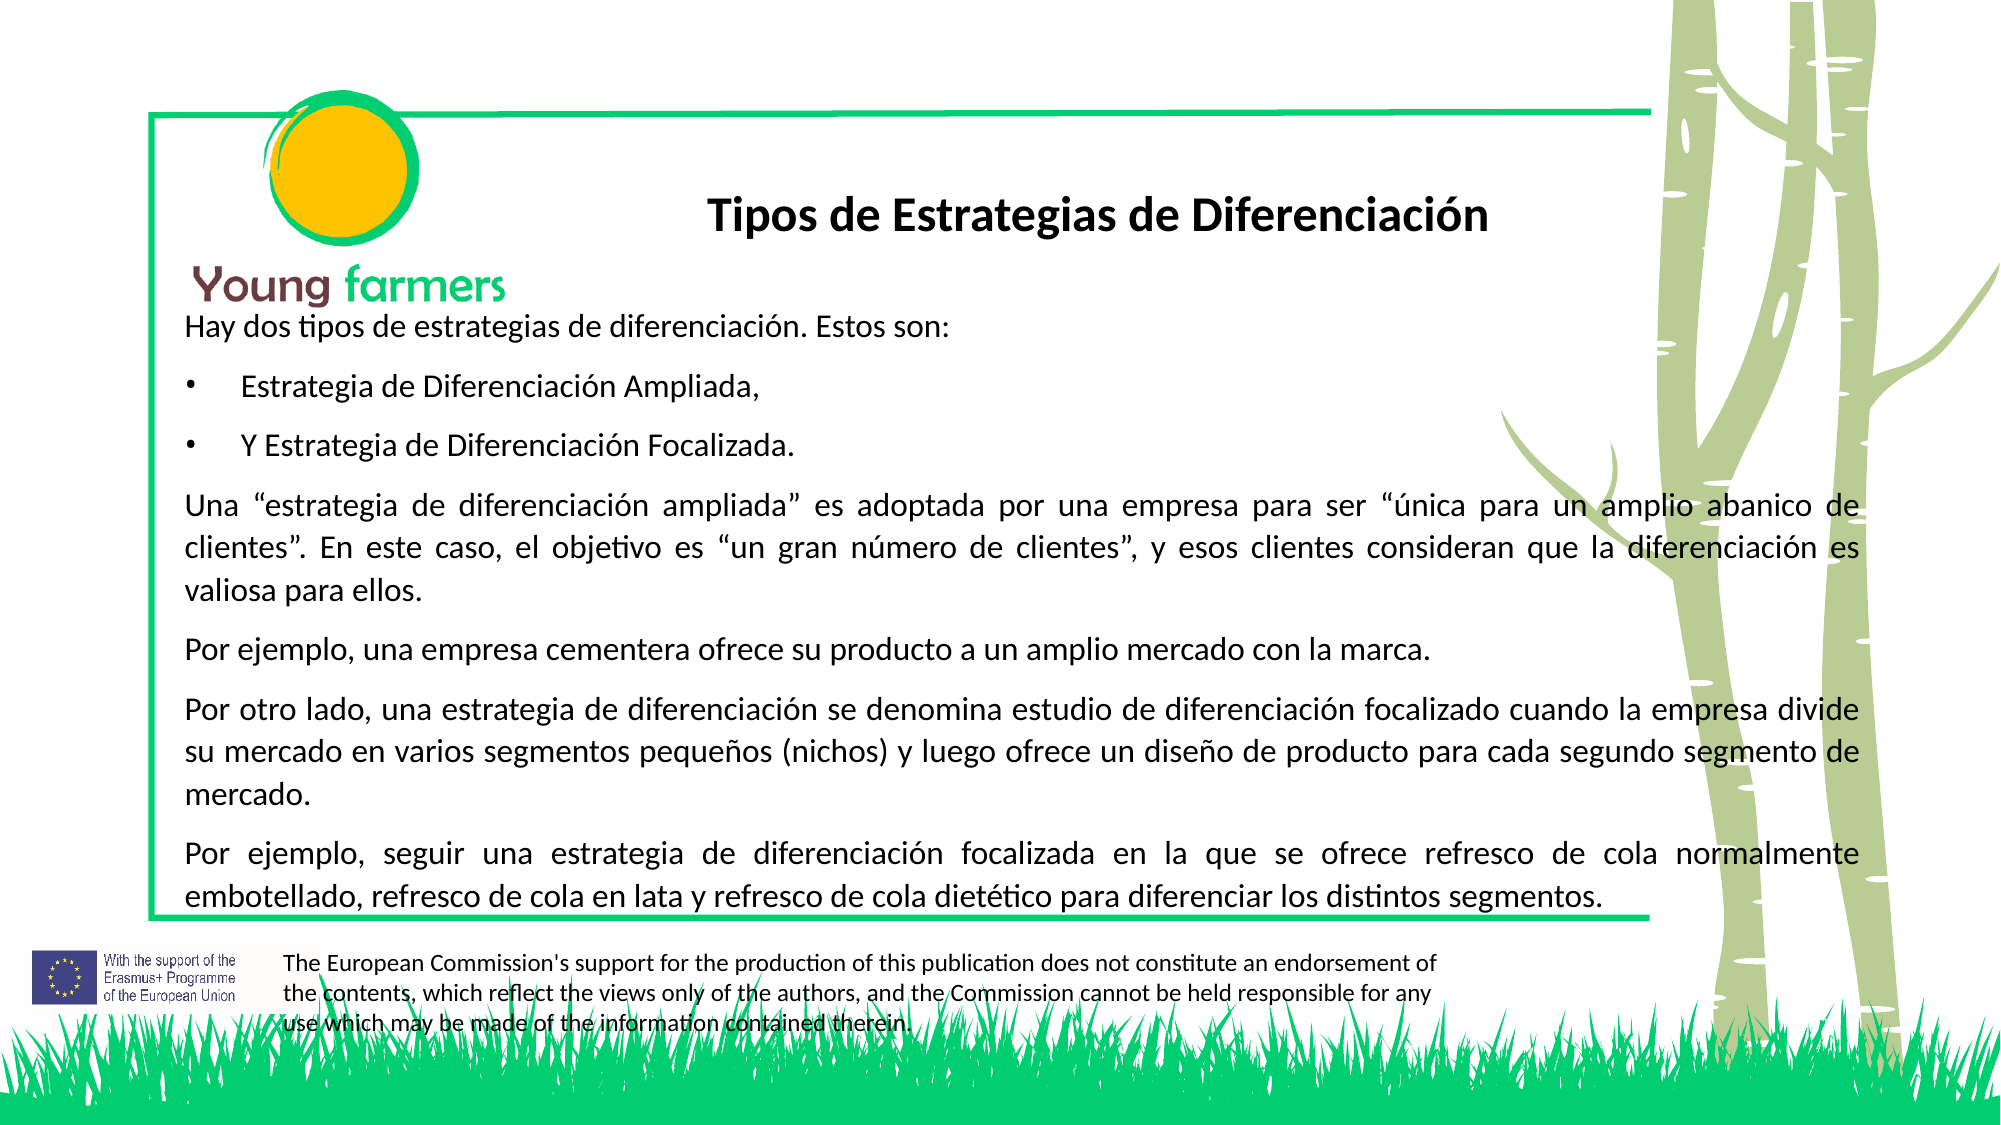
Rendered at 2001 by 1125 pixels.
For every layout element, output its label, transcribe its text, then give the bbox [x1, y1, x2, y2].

text_box [150, 114, 187, 919]
text_box [511, 110, 1651, 174]
text_box [1664, 0, 1877, 174]
text_box [1878, 262, 2000, 399]
text_box [1881, 1030, 1904, 1079]
text_box [1877, 1051, 1884, 1079]
text_box Tipos de Estrategias de Diferenciación Hay dos tipos de estrategias de diferenciación. Estos son: Estrategia de Diferenciación Ampliada, Y Estrategia de Diferenciación Focalizada. Una “estrategia de diferenciación ampliada” es adoptada por una empresa para ser “única para un amplio abanico de clientes”. En este caso, el objetivo es “un gran número de clientes”, y esos clientes consideran que la diferenciación es valiosa para ellos. Por ejemplo, una empresa cementera ofrece su producto a un amplio mercado con la marca. Por otro lado, una estrategia de diferenciación se denomina estudio de diferenciación focalizado cuando la empresa divide su mercado en varios segmentos pequeños (nichos) y luego ofrece un diseño de producto para cada segundo segmento de mercado. Por ejemplo, seguir una estrategia de diferenciación focalizada en la que se ofrece refresco de cola normalmente embotellado, refresco de cola en lata y refresco de cola dietético para diferenciar los distintos segmentos. [169, 174, 1878, 922]
picture [21, 939, 319, 1014]
text_box The European Commission's support for the production of this publication does not constitute an endorsement of the contents, which reflect the views only of the authors, and the Commission cannot be held responsible for any use which may be made of the information contained therein. [268, 939, 1474, 1044]
text_box [1847, 881, 1901, 1069]
text_box [1713, 922, 1770, 1072]
text_box [1878, 762, 1888, 877]
picture [187, 90, 511, 308]
